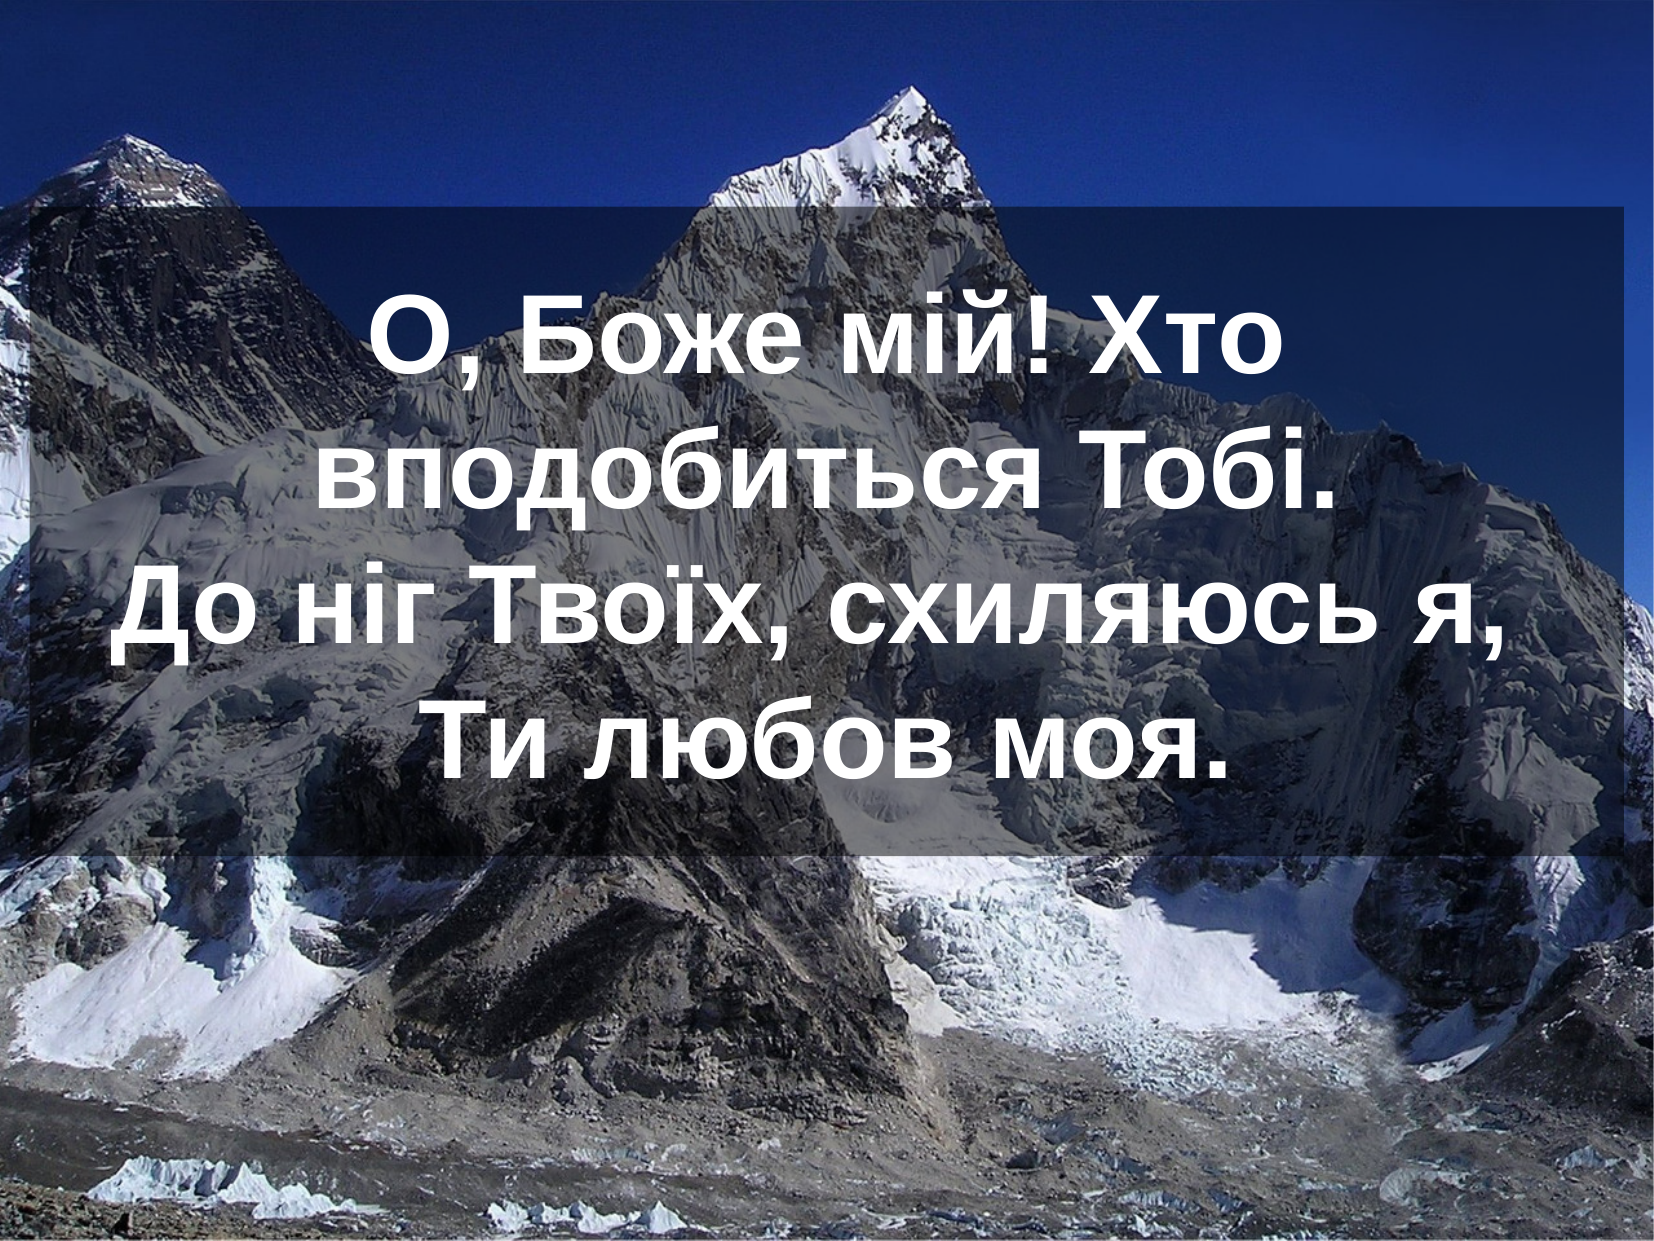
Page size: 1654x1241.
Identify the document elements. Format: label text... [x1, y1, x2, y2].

text_box О, Боже мій! Хто вподобиться Тобі. До ніг Твоїх, схиляюсь я, Ти любов моя. [29, 206, 1624, 857]
picture [0, 0, 1654, 1241]
